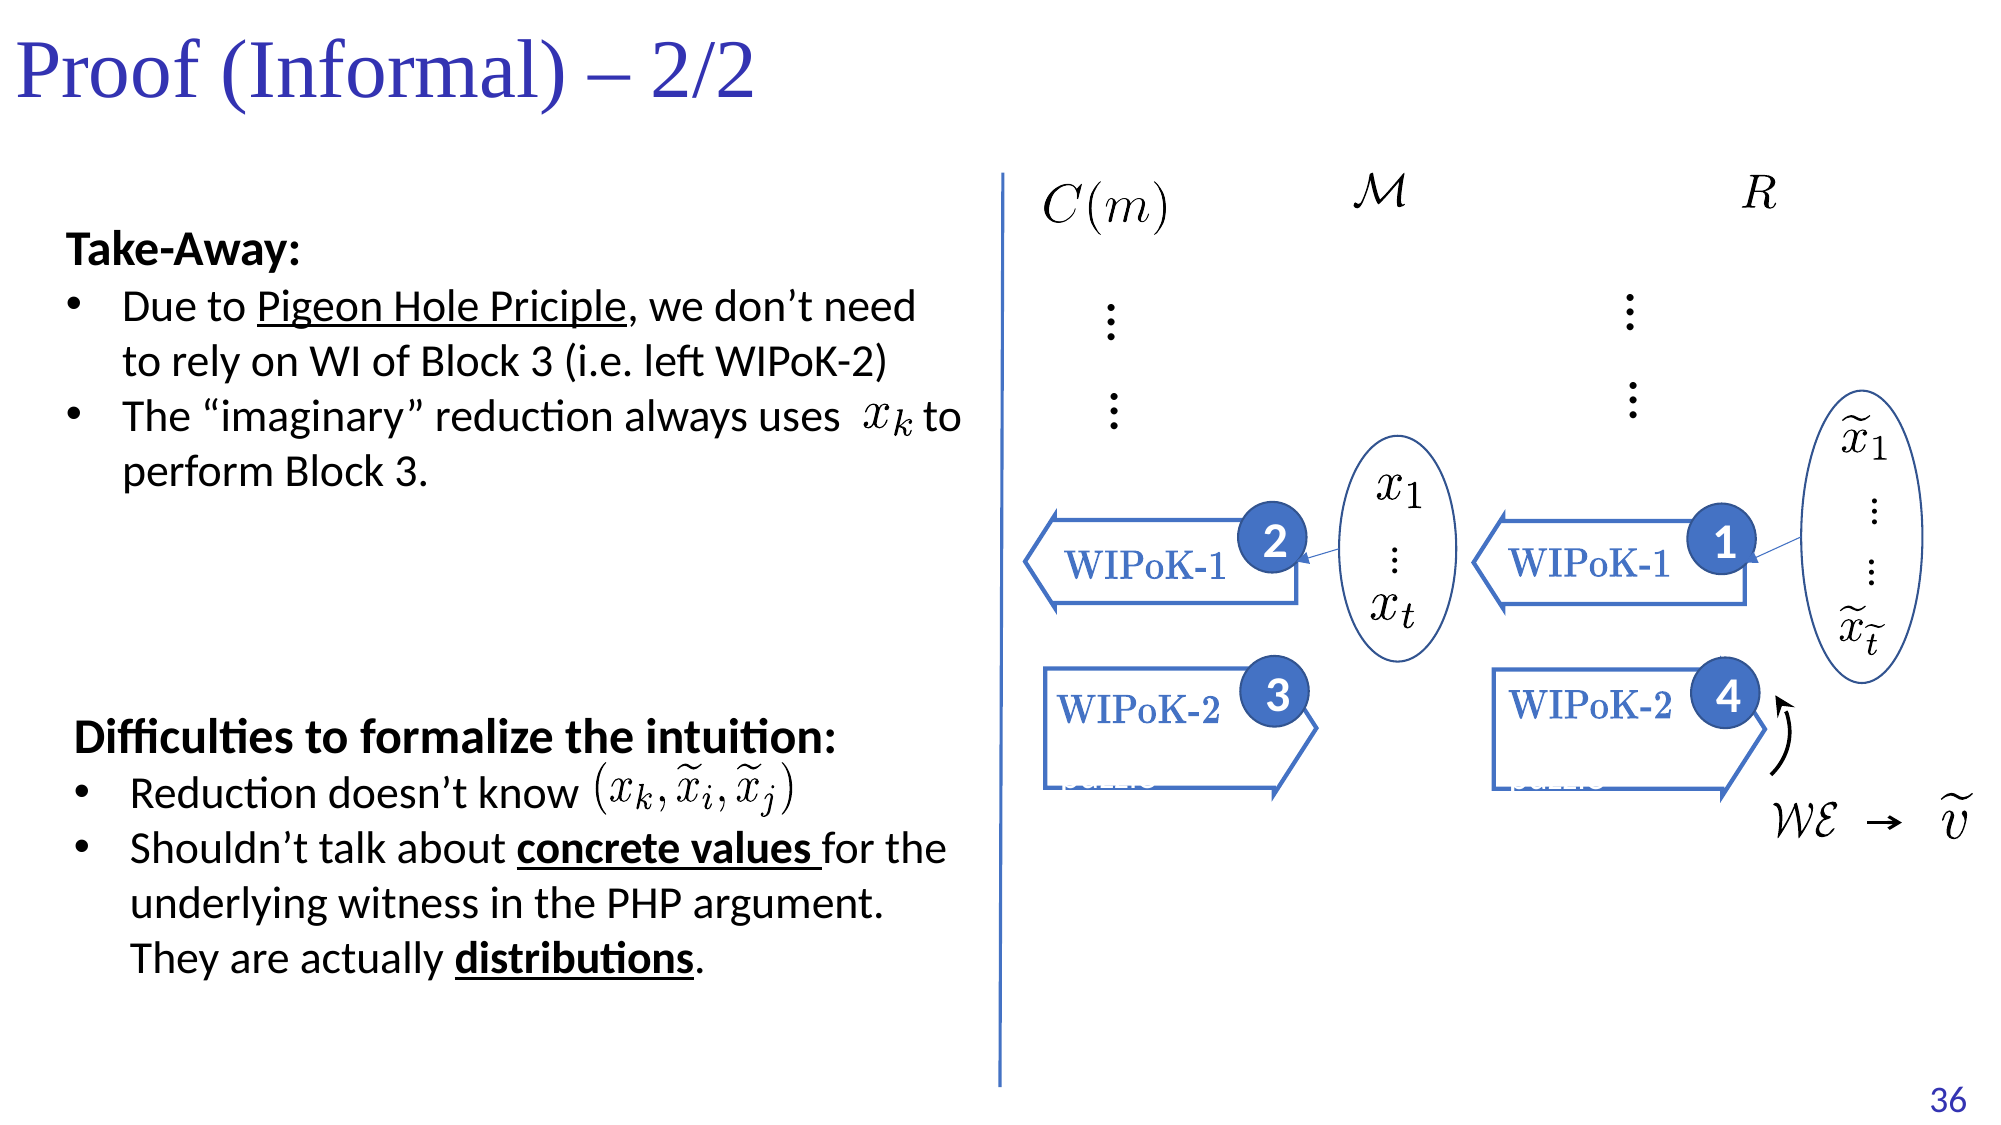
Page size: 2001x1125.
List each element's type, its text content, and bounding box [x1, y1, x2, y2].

title Proof (Informal) – 2/2 [0, 0, 1725, 142]
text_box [863, 403, 913, 437]
picture [1044, 181, 1166, 235]
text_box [1940, 792, 1973, 840]
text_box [1064, 550, 1225, 580]
text_box [1472, 512, 1746, 613]
text_box … [1090, 288, 1175, 357]
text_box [1841, 415, 1887, 460]
text_box Take-Away: Due to Pigeon Hole Priciple, we don’t need to rely on WI of Block 3 (i.e. left WIPoK-2) The “imaginary” reduction always uses to perform Block 3. [51, 207, 981, 503]
text_box I know 1 solution to puzzle [1492, 668, 1751, 800]
text_box 3 [1239, 654, 1310, 728]
text_box I know 1 solution to puzzle [1044, 667, 1318, 799]
text_box [1741, 174, 1777, 209]
text_box … [1609, 277, 1694, 347]
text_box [1773, 801, 1838, 839]
text_box … [1092, 376, 1178, 446]
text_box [1839, 605, 1885, 656]
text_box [1508, 548, 1669, 577]
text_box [1056, 694, 1219, 724]
text_box … [1611, 365, 1697, 435]
text_box 2 [1236, 500, 1308, 574]
text_box 4 [1690, 656, 1761, 730]
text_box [1296, 548, 1339, 562]
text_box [1370, 593, 1415, 629]
text_box [1733, 695, 1796, 776]
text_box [595, 762, 793, 817]
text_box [999, 172, 1003, 1088]
text_box [1338, 434, 1458, 663]
text_box [1353, 172, 1405, 209]
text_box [1508, 690, 1671, 720]
text_box [1023, 511, 1298, 612]
text_box Difficulties to formalize the intuition: Reduction doesn’t know Shouldn’t talk about concrete values for the underlying witness in the PHP argument. They are actually distributions. [58, 695, 989, 991]
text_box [1376, 474, 1422, 508]
text_box 1 [1686, 502, 1757, 576]
text_box [1800, 389, 1924, 685]
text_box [1744, 536, 1802, 563]
